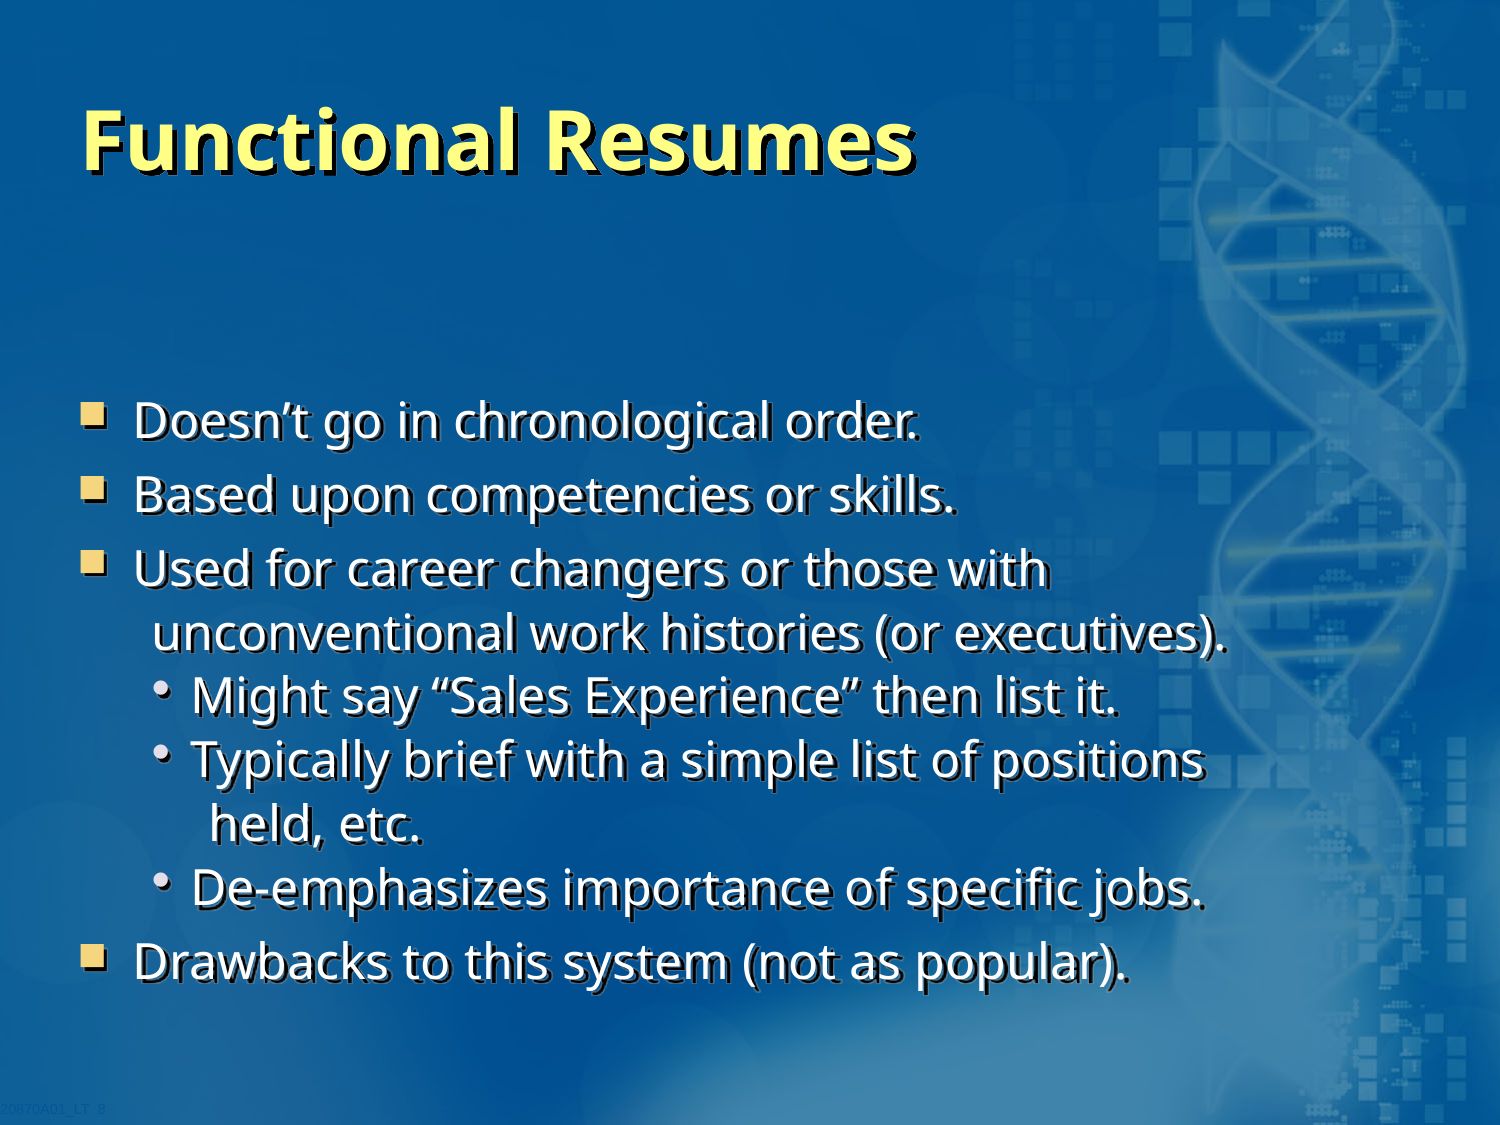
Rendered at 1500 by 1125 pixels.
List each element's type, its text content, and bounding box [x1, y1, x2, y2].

picture [0, 0, 1500, 1125]
title Functional Resumes [63, 49, 1463, 238]
list Doesn’t go in chronological order. Based upon competencies or skills. Used for career changers or those with unconventional work histories (or executives). Might say “Sales Experience” then list it. Typically brief with a simple list of positions held, etc. De-emphasizes importance of specific jobs. Drawbacks to this system (not as popular). [62, 387, 1459, 1125]
